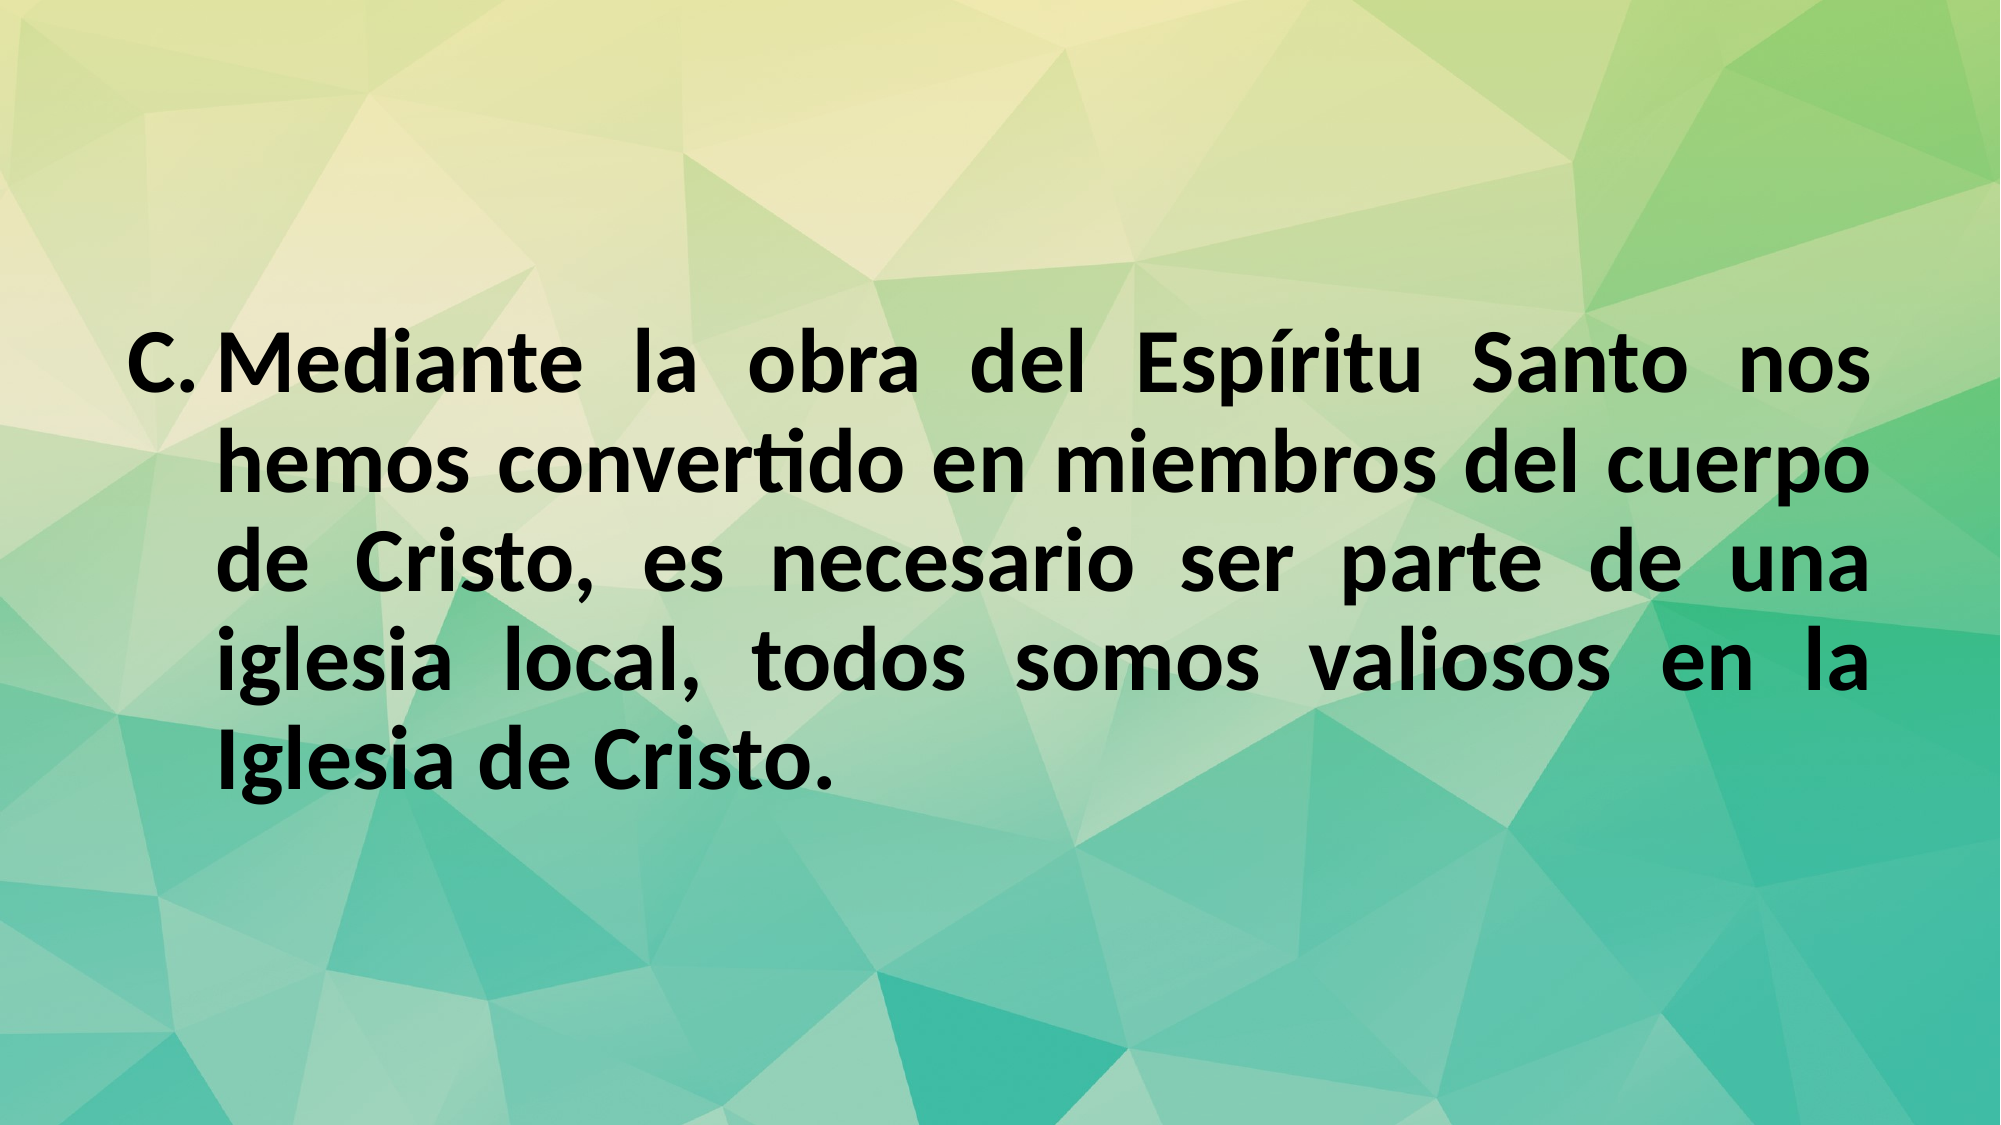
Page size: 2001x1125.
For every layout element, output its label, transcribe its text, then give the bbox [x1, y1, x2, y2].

list Mediante la obra del Espíritu Santo nos hemos convertido en miembros del cuerpo de Cristo, es necesario ser parte de una iglesia local, todos somos valiosos en la Iglesia de Cristo. [112, 90, 1889, 1033]
picture [0, 0, 2000, 1125]
